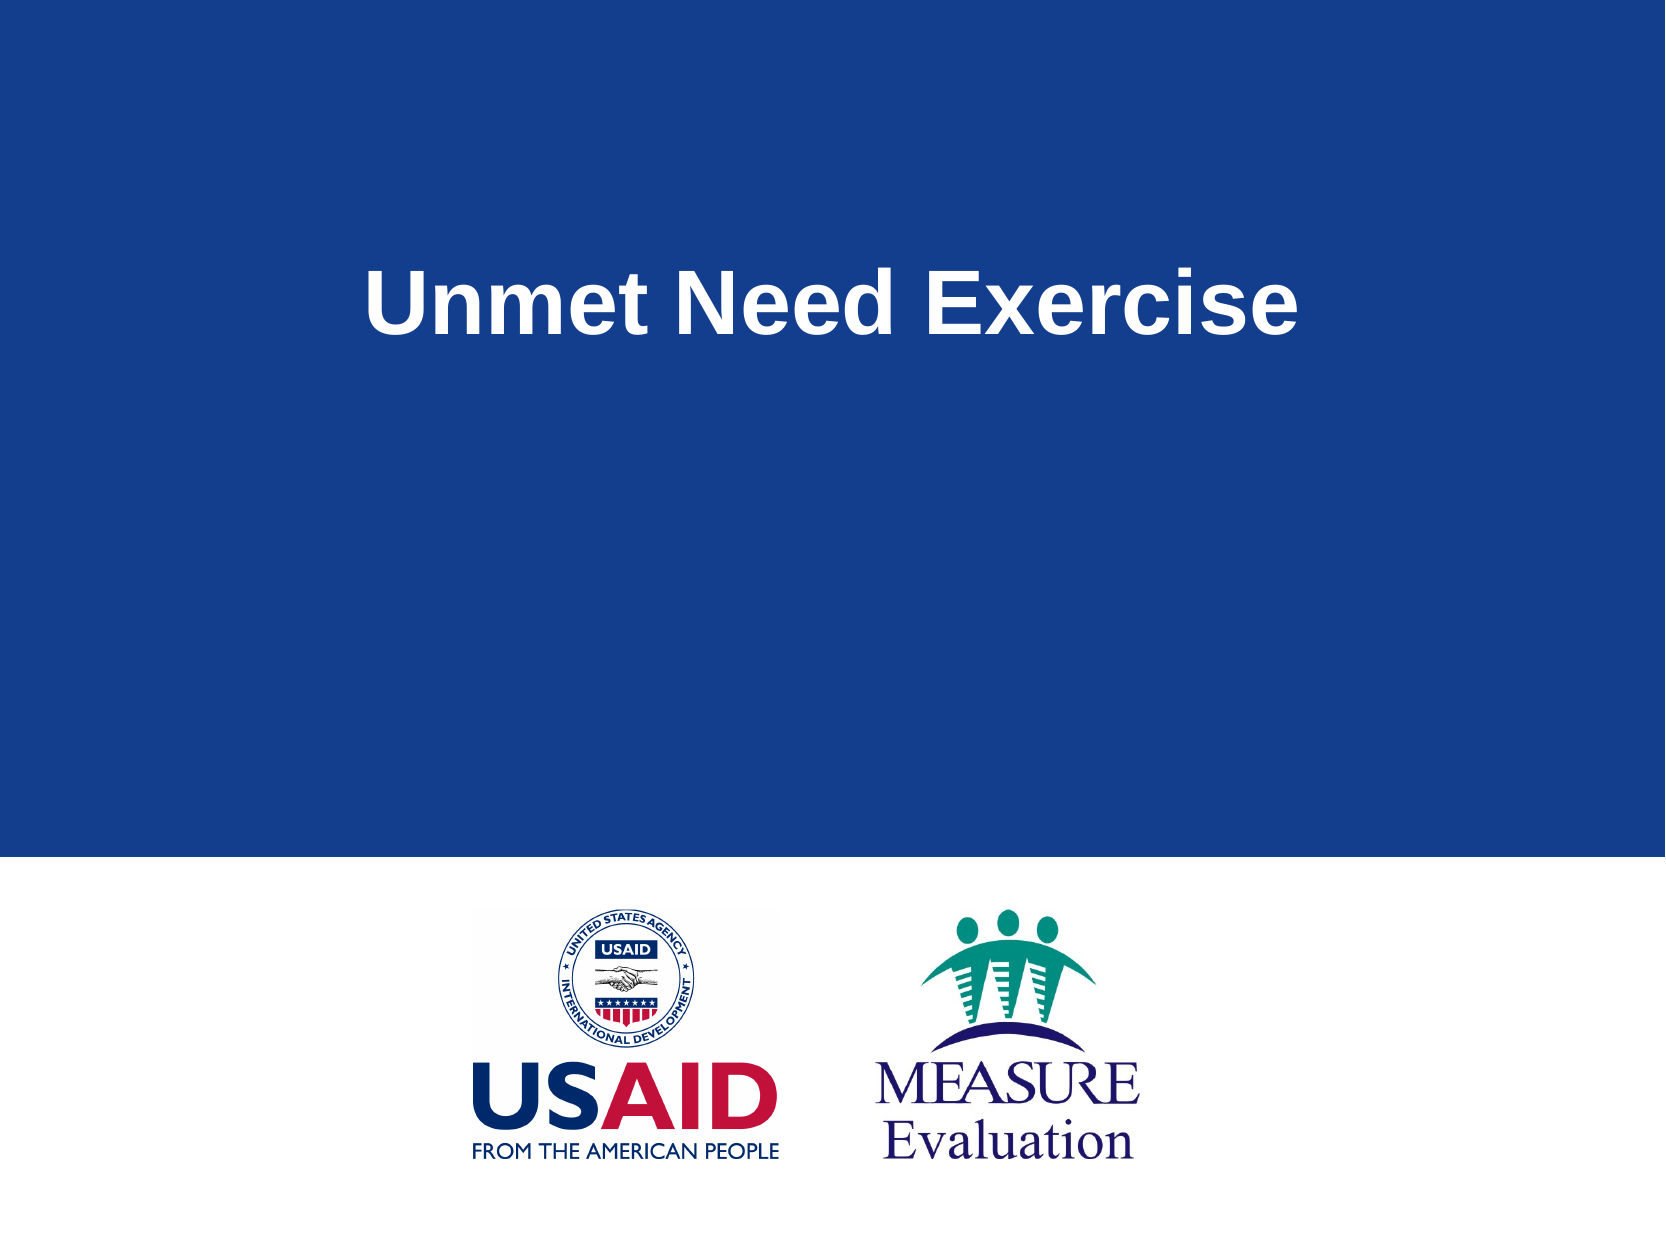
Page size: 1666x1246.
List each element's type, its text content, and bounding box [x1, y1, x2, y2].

picture [473, 909, 779, 1159]
title Unmet Need Exercise [124, 99, 1541, 497]
picture [875, 909, 1140, 1159]
